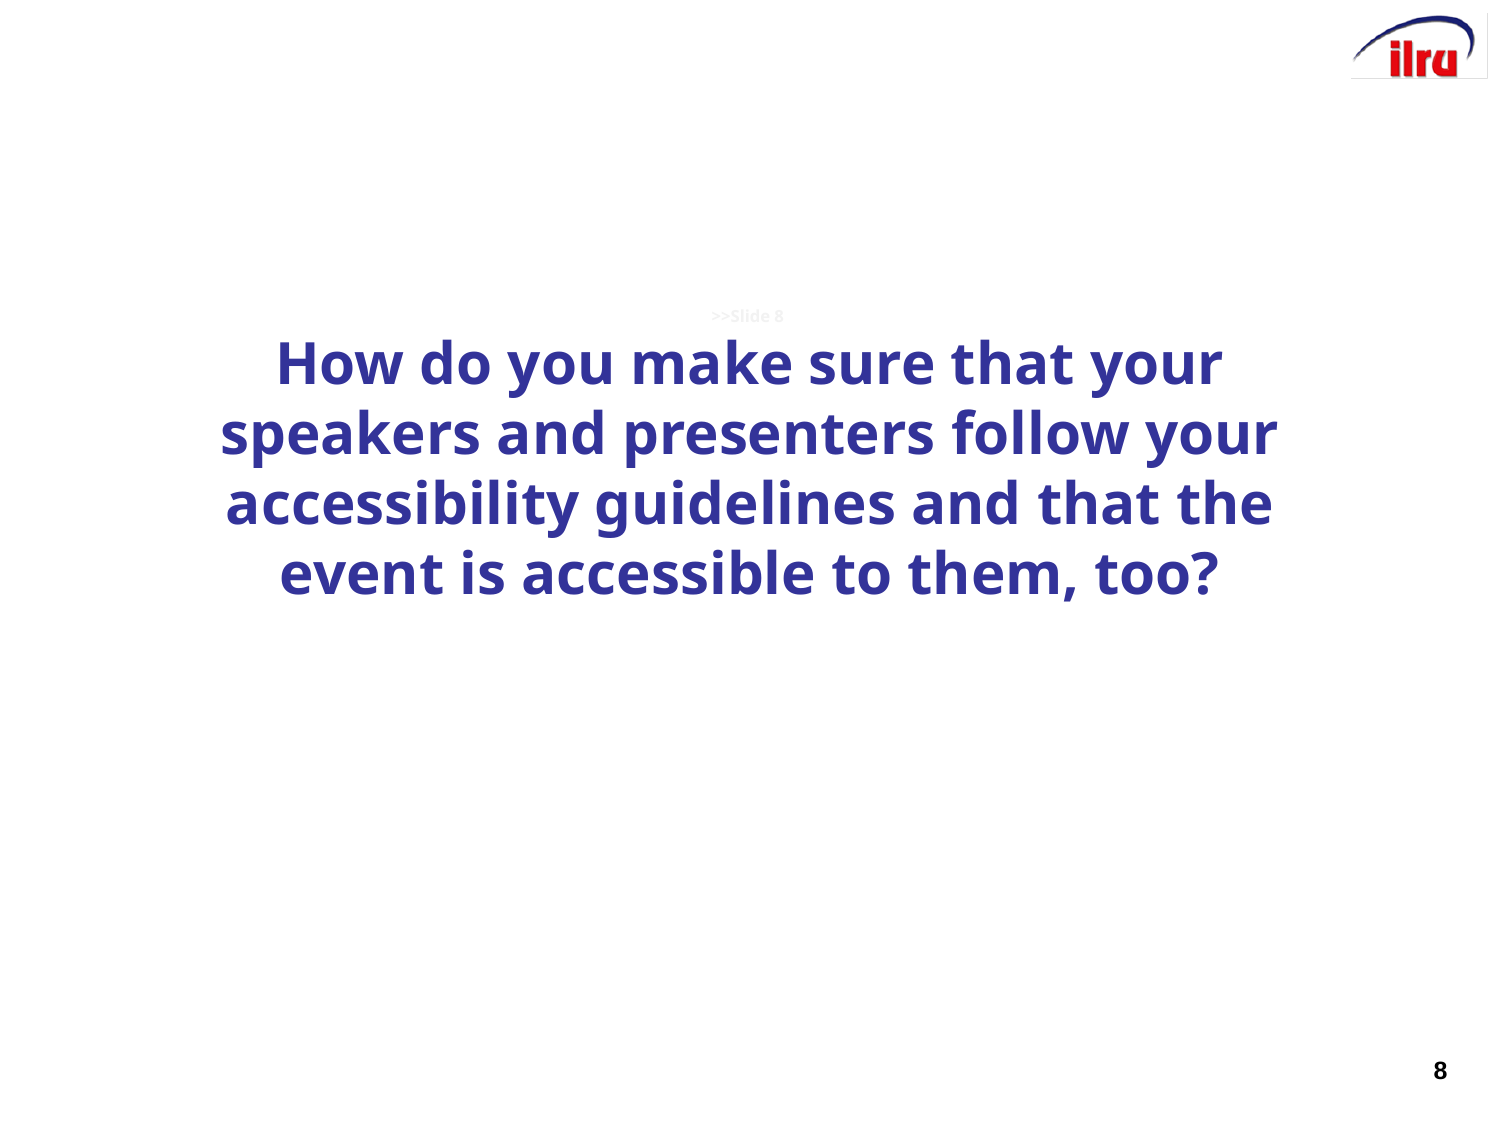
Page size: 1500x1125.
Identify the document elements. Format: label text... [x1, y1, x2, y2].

picture [1350, 12, 1488, 79]
slide_number 8 [1074, 1047, 1463, 1088]
title >>Slide 8 How do you make sure that your speakers and presenters follow your accessibility guidelines and that the event is accessible to them, too? [124, 362, 1376, 551]
